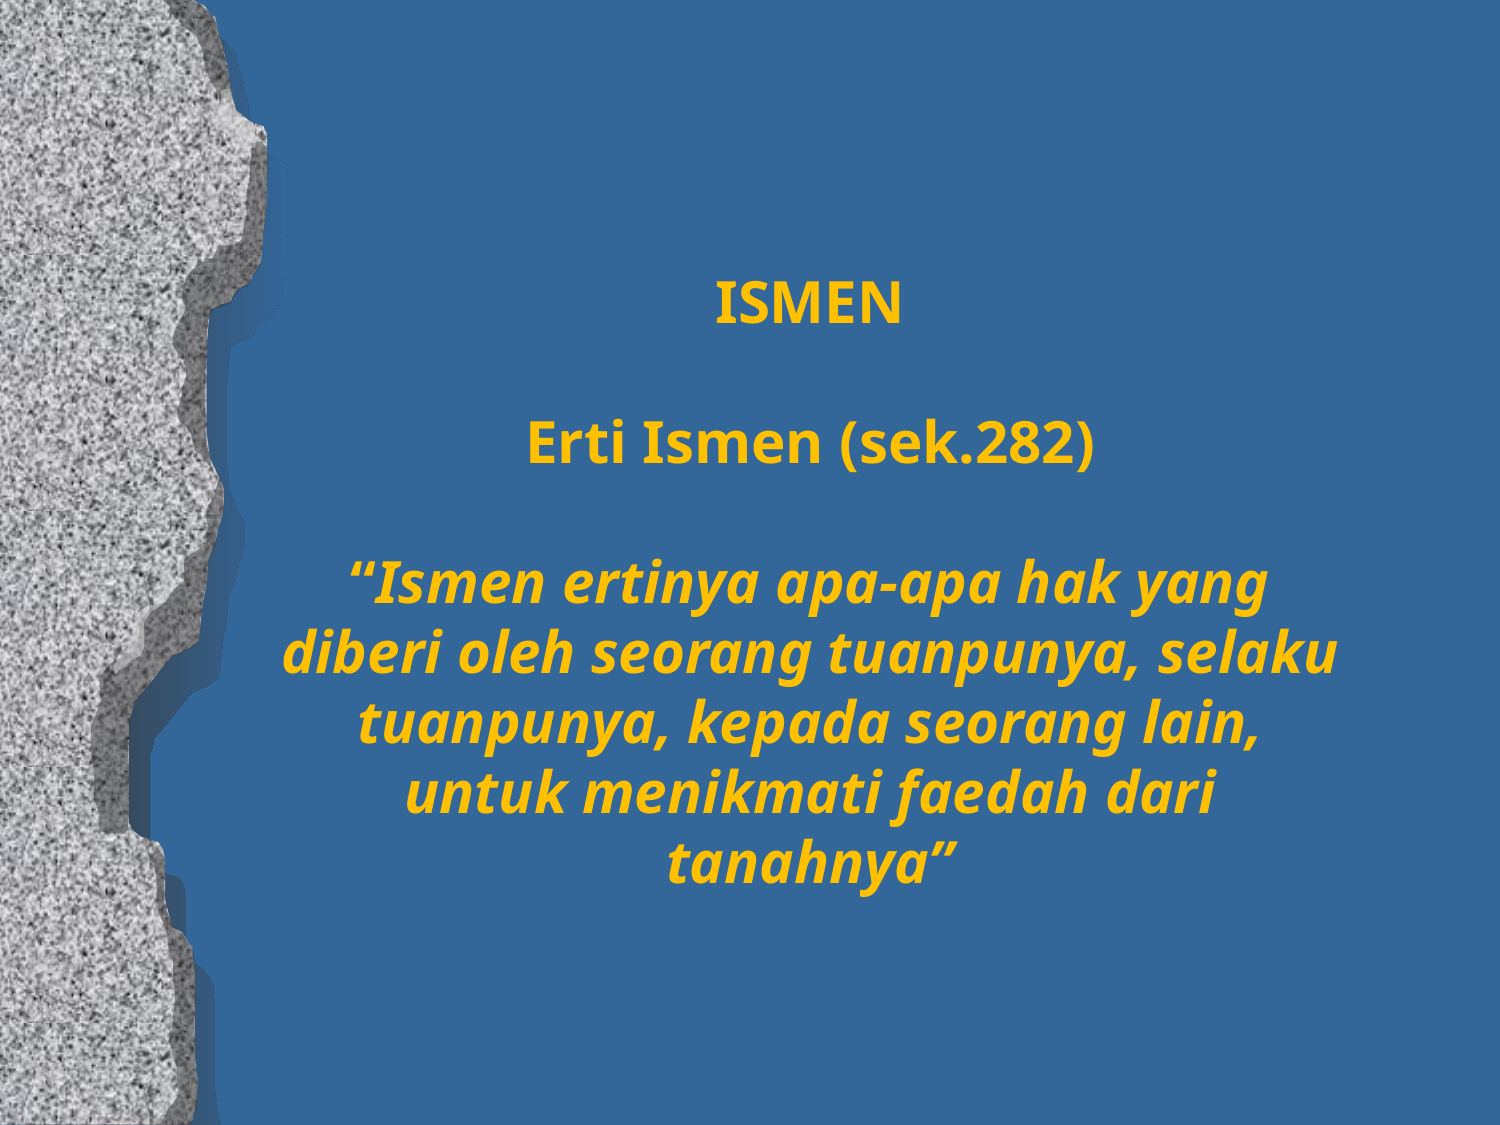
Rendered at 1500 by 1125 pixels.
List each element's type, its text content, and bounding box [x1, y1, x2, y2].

picture [261, 125, 268, 150]
text_box ISMEN Erti Ismen (sek.282) “Ismen ertinya apa-apa hak yang diberi oleh seorang tuanpunya, selaku tuanpunya, kepada seorang lain, untuk menikmati faedah dari tanahnya” [257, 187, 1363, 1112]
picture [252, 121, 261, 142]
picture [0, 0, 251, 1125]
picture [237, 110, 246, 118]
picture [200, 3, 209, 11]
